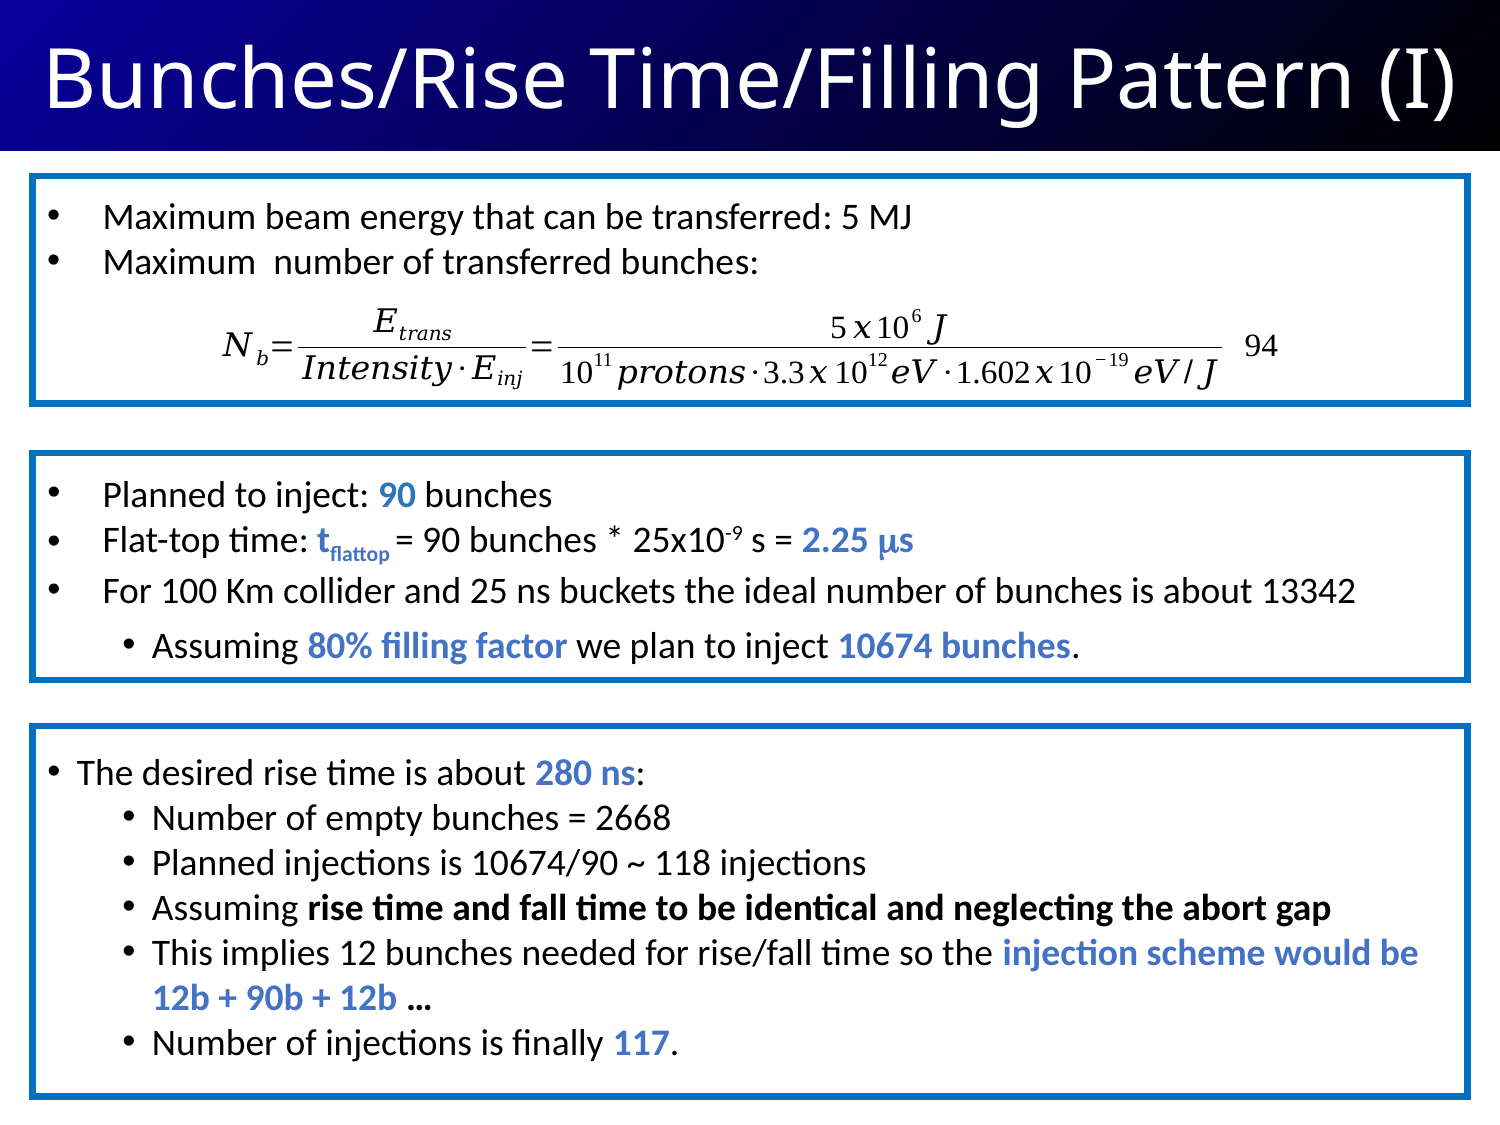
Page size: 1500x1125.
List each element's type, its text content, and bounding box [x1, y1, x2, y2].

text_box Planned to inject: 90 bunches Flat-top time: tflattop = 90 bunches * 25x10-9 s = 2.25 ms For 100 Km collider and 25 ns buckets the ideal number of bunches is about 13342 Assuming 80% filling factor we plan to inject 10674 bunches. [32, 462, 1468, 674]
text_box [31, 175, 1468, 404]
text_box Bunches/Rise Time/Filling Pattern (I) [0, 0, 1500, 151]
text_box [31, 452, 1468, 681]
text_box Maximum beam energy that can be transferred: 5 MJ Maximum number of transferred bunches: [32, 184, 1452, 290]
text_box [31, 725, 1468, 1097]
text_box The desired rise time is about 280 ns: Number of empty bunches = 2668 Planned injections is 10674/90 ~ 118 injections Assuming rise time and fall time to be identical and neglecting the abort gap This implies 12 bunches needed for rise/fall time so the injection scheme would be 12b + 90b + 12b … Number of injections is finally 117. [32, 740, 1468, 1071]
